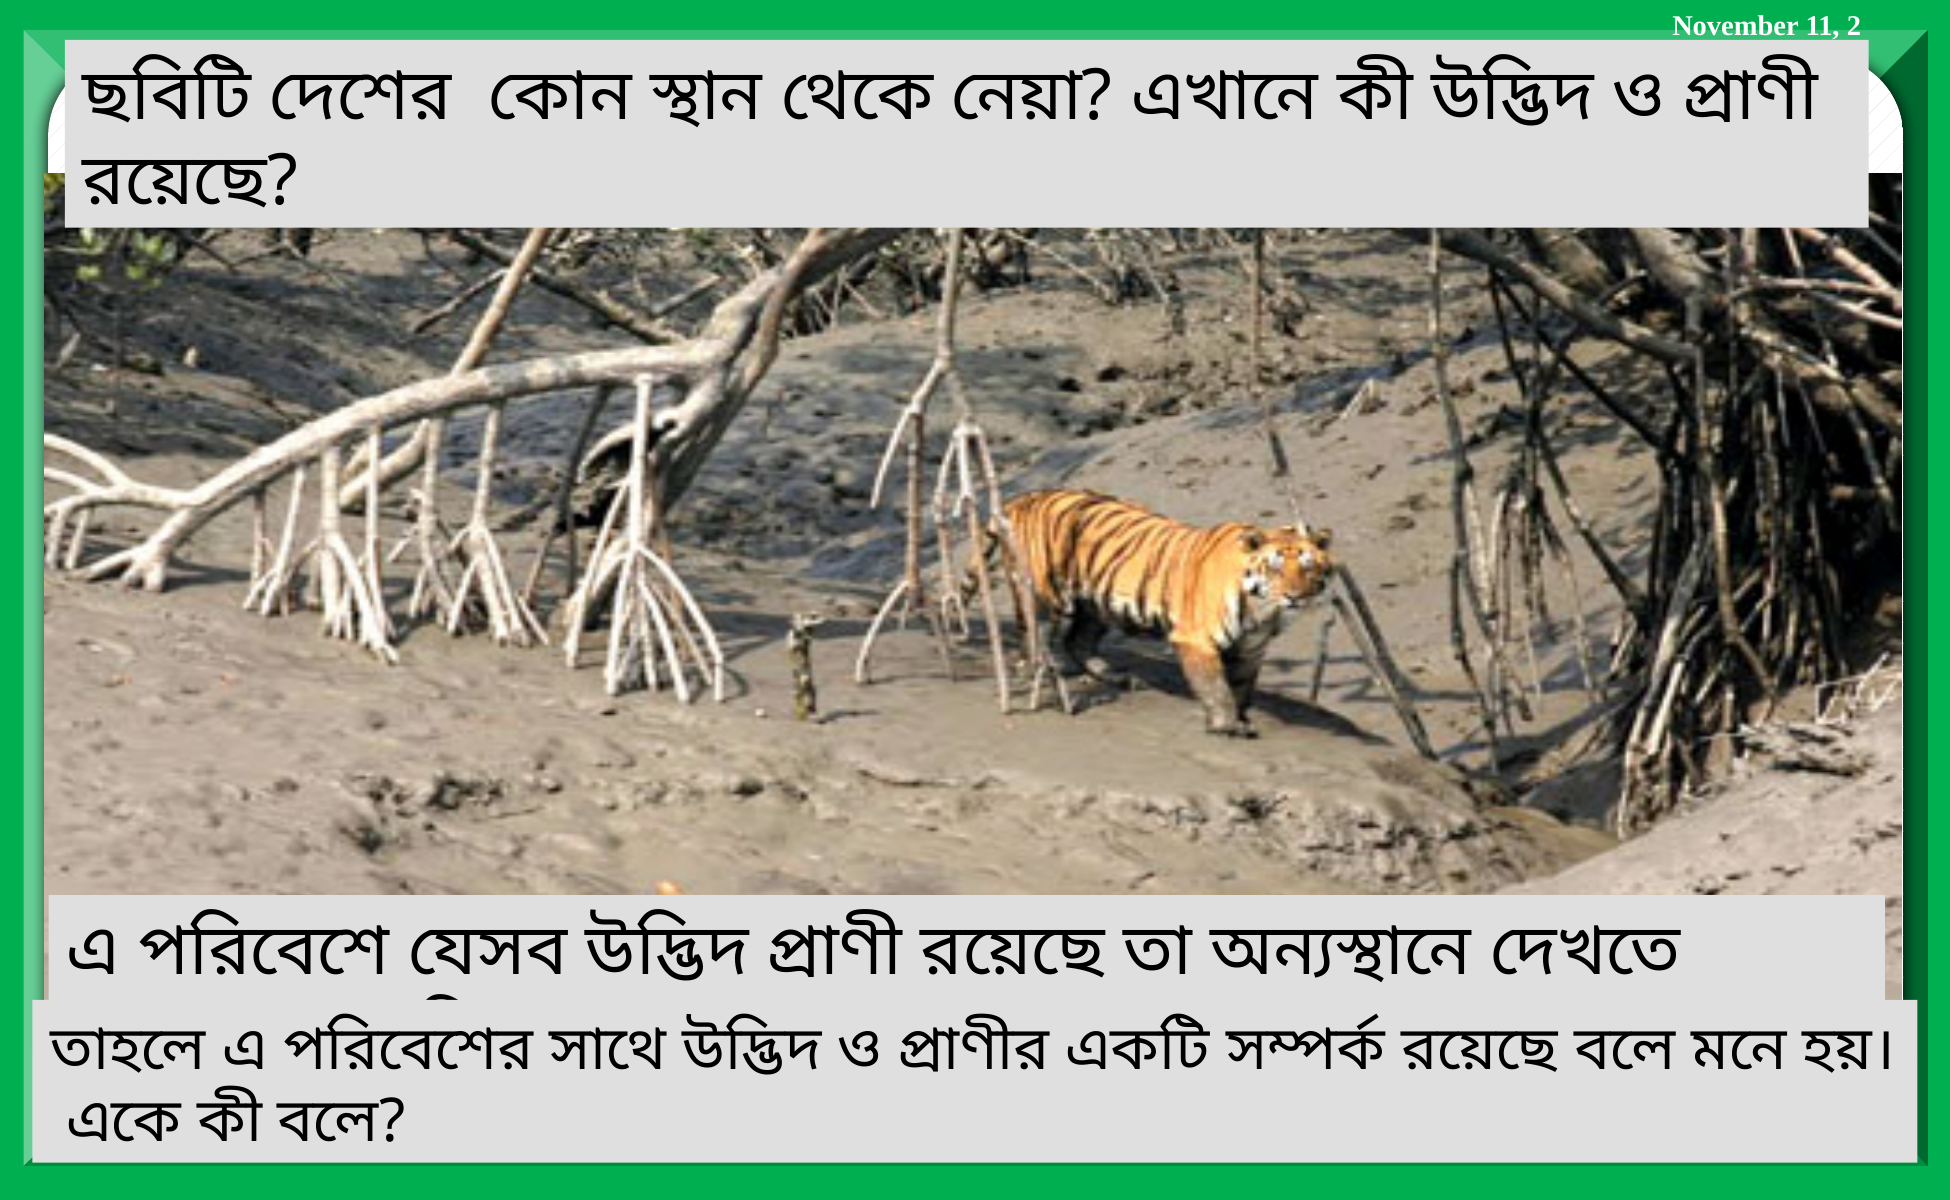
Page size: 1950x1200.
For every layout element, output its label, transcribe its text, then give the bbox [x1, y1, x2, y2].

picture [43, 173, 1902, 1134]
text_box তাহলে এ পরিবেশের সাথে উদ্ভিদ ও প্রাণীর একটি সম্পর্ক রয়েছে বলে মনে হয়। একে কী বলে? [32, 999, 1918, 1163]
text_box ছবিটি দেশের কোন স্থান থেকে নেয়া? এখানে কী উদ্ভিদ ও প্রাণী রয়েছে? [64, 39, 1869, 171]
